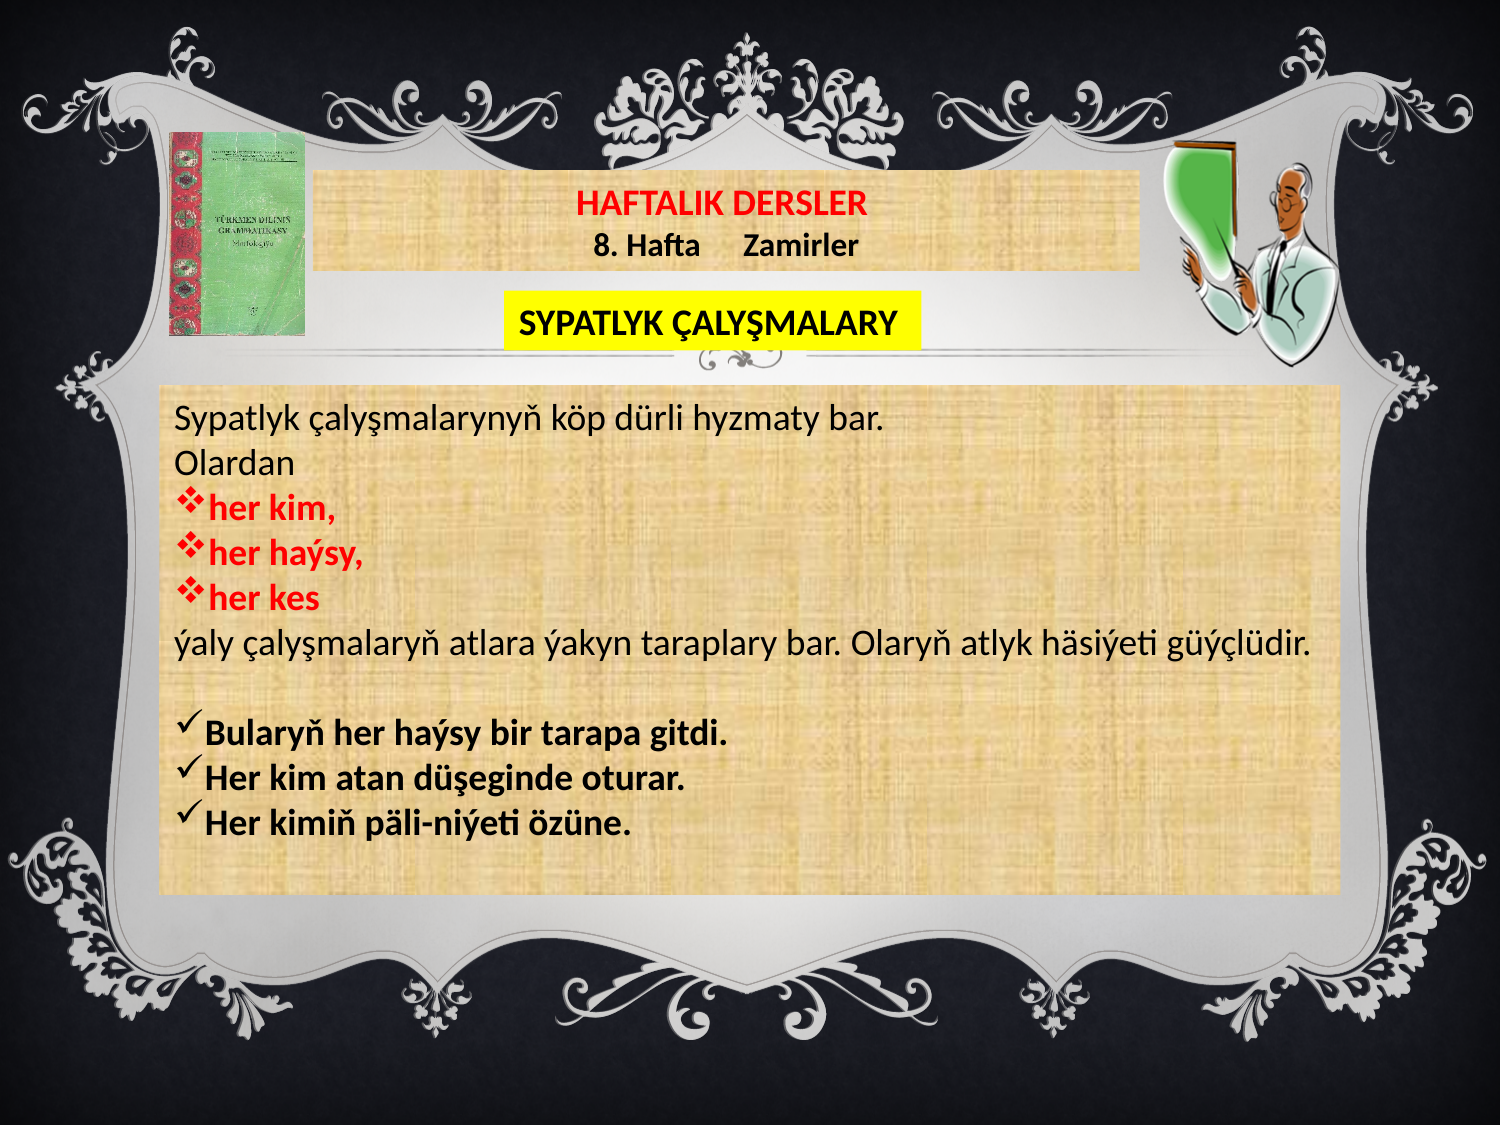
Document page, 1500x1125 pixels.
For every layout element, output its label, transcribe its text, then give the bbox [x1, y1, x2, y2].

text_box SYPATLYK ÇALYŞMALARY [504, 290, 922, 351]
picture [0, 0, 1500, 1125]
text_box Sypatlyk çalyşmalarynyň köp dürli hyzmaty bar. Olardan her kim, her haýsy, her kes ýaly çalyşmalaryň atlara ýakyn taraplary bar. Olaryň atlyk häsiýeti güýçlüdir. Bularyň her haýsy bir tarapa gitdi. Her kim atan düşeginde oturar. Her kimiň päli-niýeti özüne. [159, 385, 1341, 895]
text_box HAFTALIK DERSLER 8. Hafta Zamirler [312, 170, 1140, 271]
